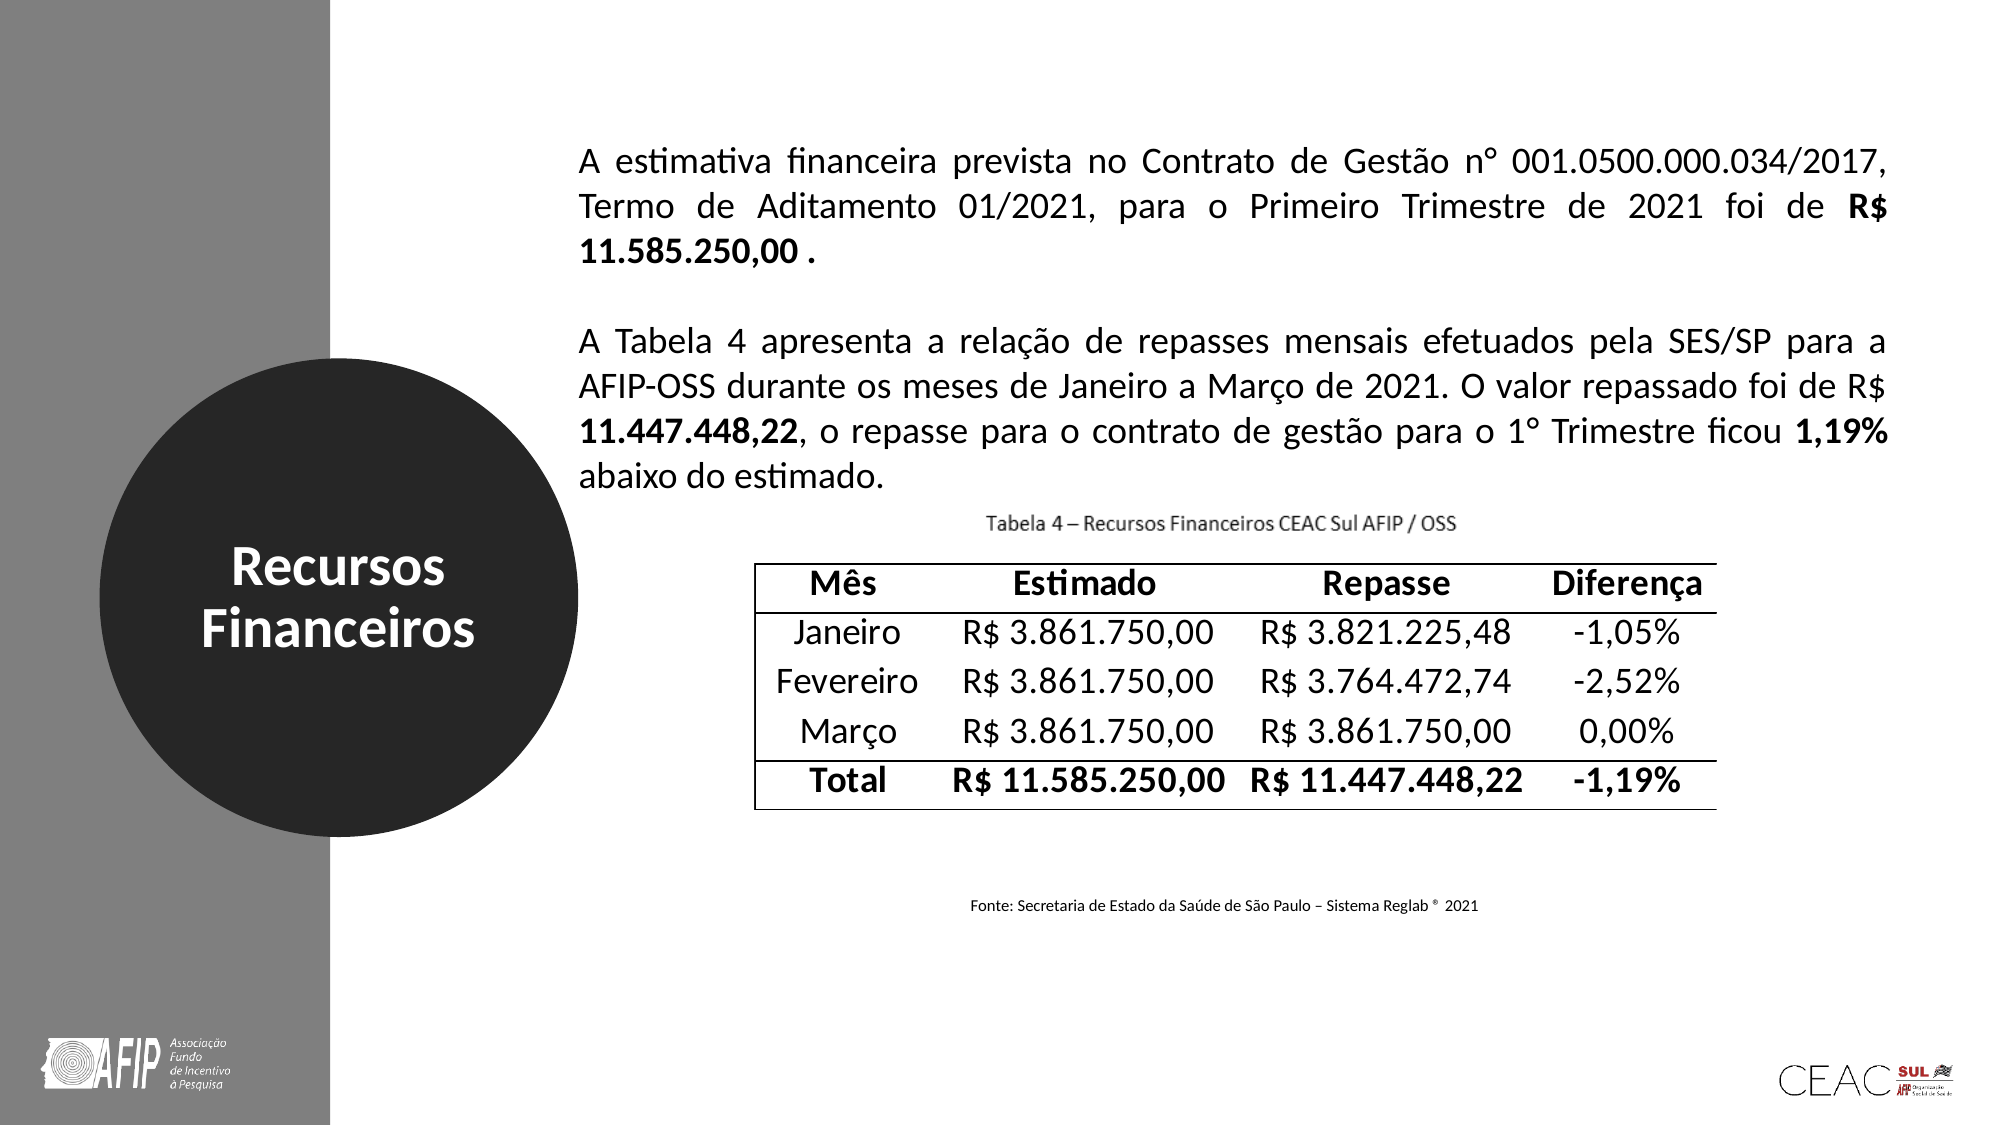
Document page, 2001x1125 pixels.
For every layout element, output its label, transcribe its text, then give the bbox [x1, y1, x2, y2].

text_box A estimativa financeira prevista no Contrato de Gestão n° 001.0500.000.034/2017, Termo de Aditamento 01/2021, para o Primeiro Trimestre de 2021 foi de R$ 11.585.250,00 . A Tabela 4 apresenta a relação de repasses mensais efetuados pela SES/SP para a AFIP-OSS durante os meses de Janeiro a Março de 2021. O valor repassado foi de R$ 11.447.448,22, o repasse para o contrato de gestão para o 1° Trimestre ficou 1,19% abaixo do estimado. [563, 94, 1904, 504]
text_box Recursos Financeiros [113, 372, 564, 823]
picture [973, 504, 1470, 551]
picture [39, 1036, 231, 1091]
picture [1775, 1056, 1958, 1105]
text_box Fonte: Secretaria de Estado da Saúde de São Paulo – Sistema Reglab ® 2021 [955, 877, 1701, 922]
text_box [0, 0, 331, 1125]
picture [754, 563, 1719, 812]
